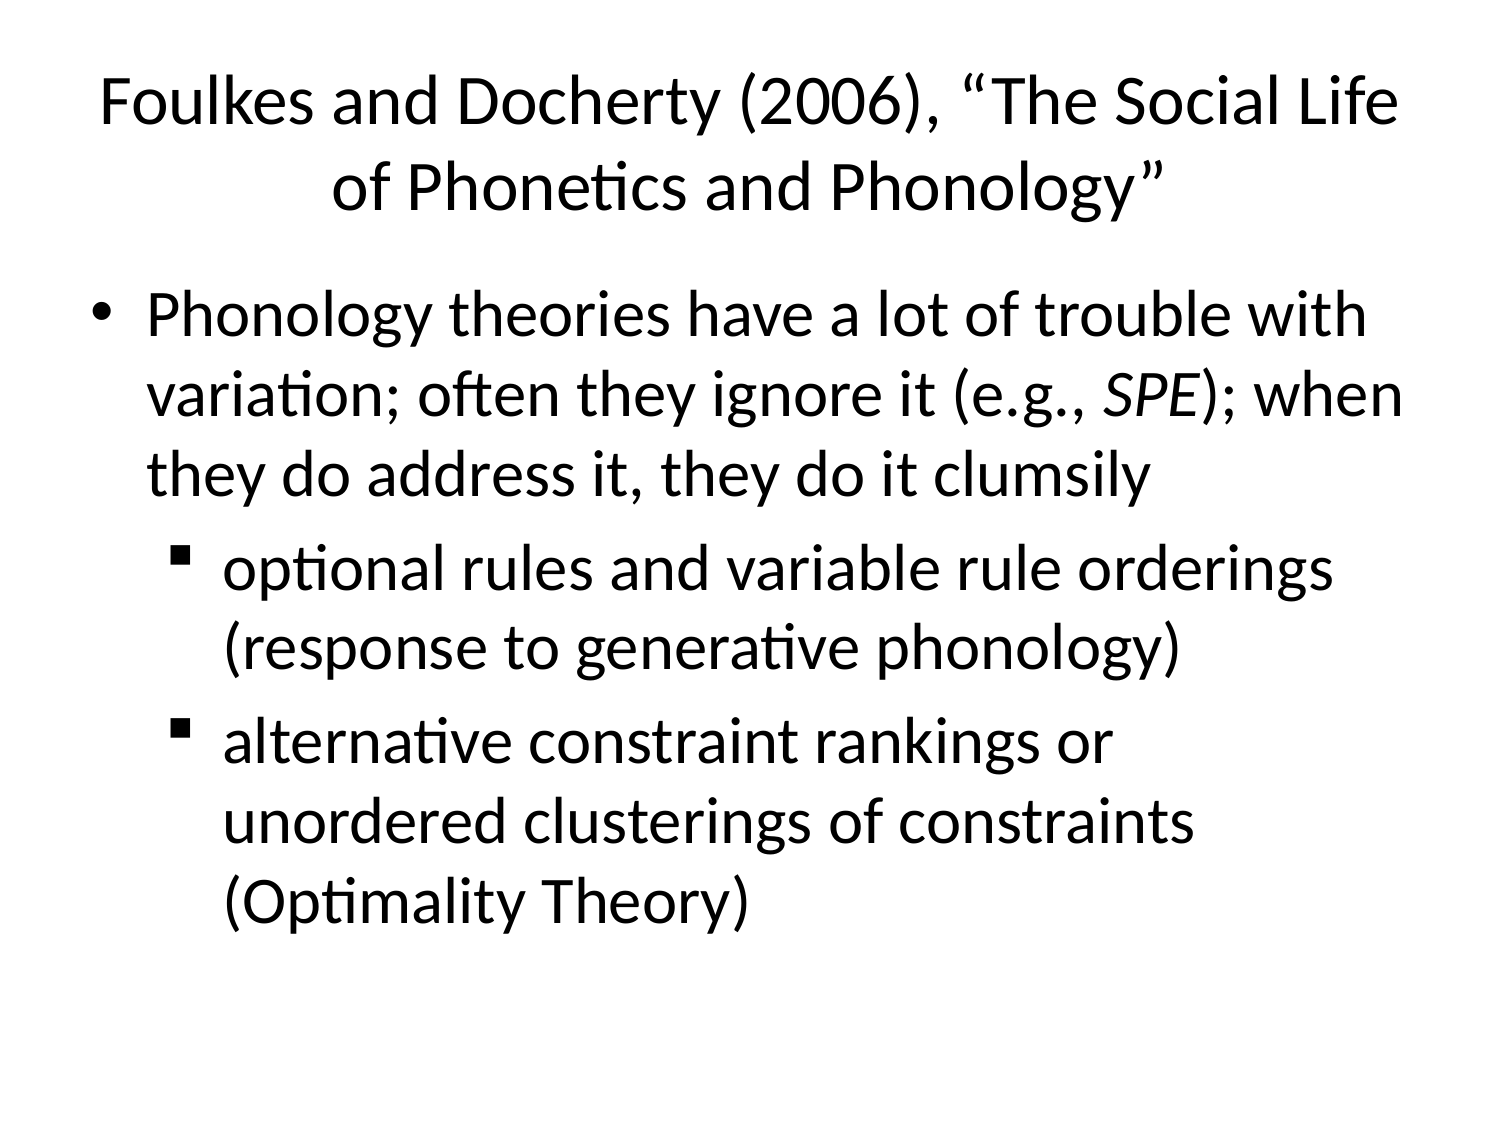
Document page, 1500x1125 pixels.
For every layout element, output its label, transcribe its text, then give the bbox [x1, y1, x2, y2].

list Phonology theories have a lot of trouble with variation; often they ignore it (e.g., SPE); when they do address it, they do it clumsily optional rules and variable rule orderings (response to generative phonology) alternative constraint rankings or unordered clusterings of constraints (Optimality Theory) [75, 262, 1425, 1005]
title Foulkes and Docherty (2006), “The Social Life of Phonetics and Phonology” [75, 45, 1425, 233]
